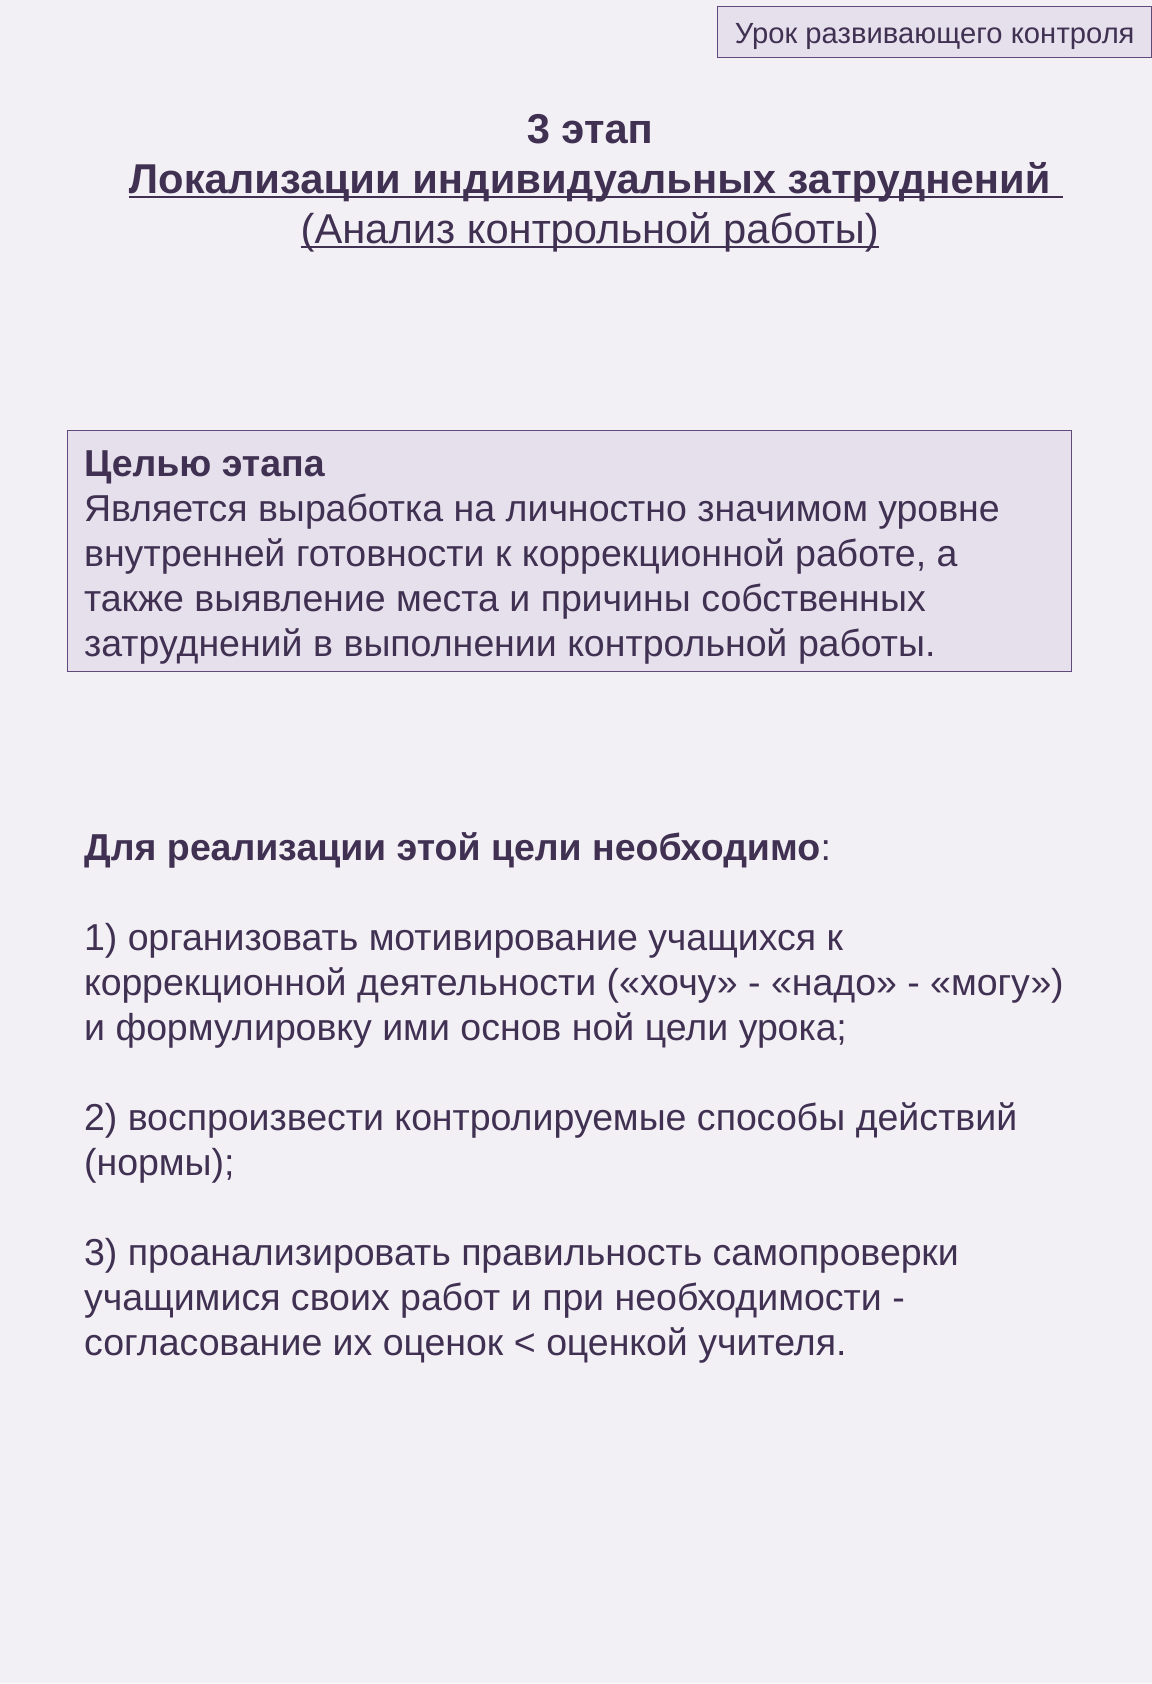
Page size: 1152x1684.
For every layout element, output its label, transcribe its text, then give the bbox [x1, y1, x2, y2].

text_box Целью этапа Является выработка на личностно значимом уровне внутренней готовности к коррекционной работе, а также выявление места и причины собственных затруднений в выполнении контрольной работы. [67, 430, 1072, 672]
text_box 3 этап Локализации индивидуальных затруднений (Анализ контрольной работы) [32, 94, 1148, 261]
text_box Для реализации этой цели необходимо: 1) организовать мотивирование учащихся к коррекционной деятельности («хочу» - «надо» - «могу») и формулировку ими основ ной цели урока; 2) воспроизвести контролируемые способы действий (нормы); 3) проанализировать правильность самопроверки учащимися своих работ и при необходимости - согласование их оценок < оценкой учителя. [67, 815, 1108, 1417]
text_box Урок развивающего контроля [717, 6, 1152, 58]
